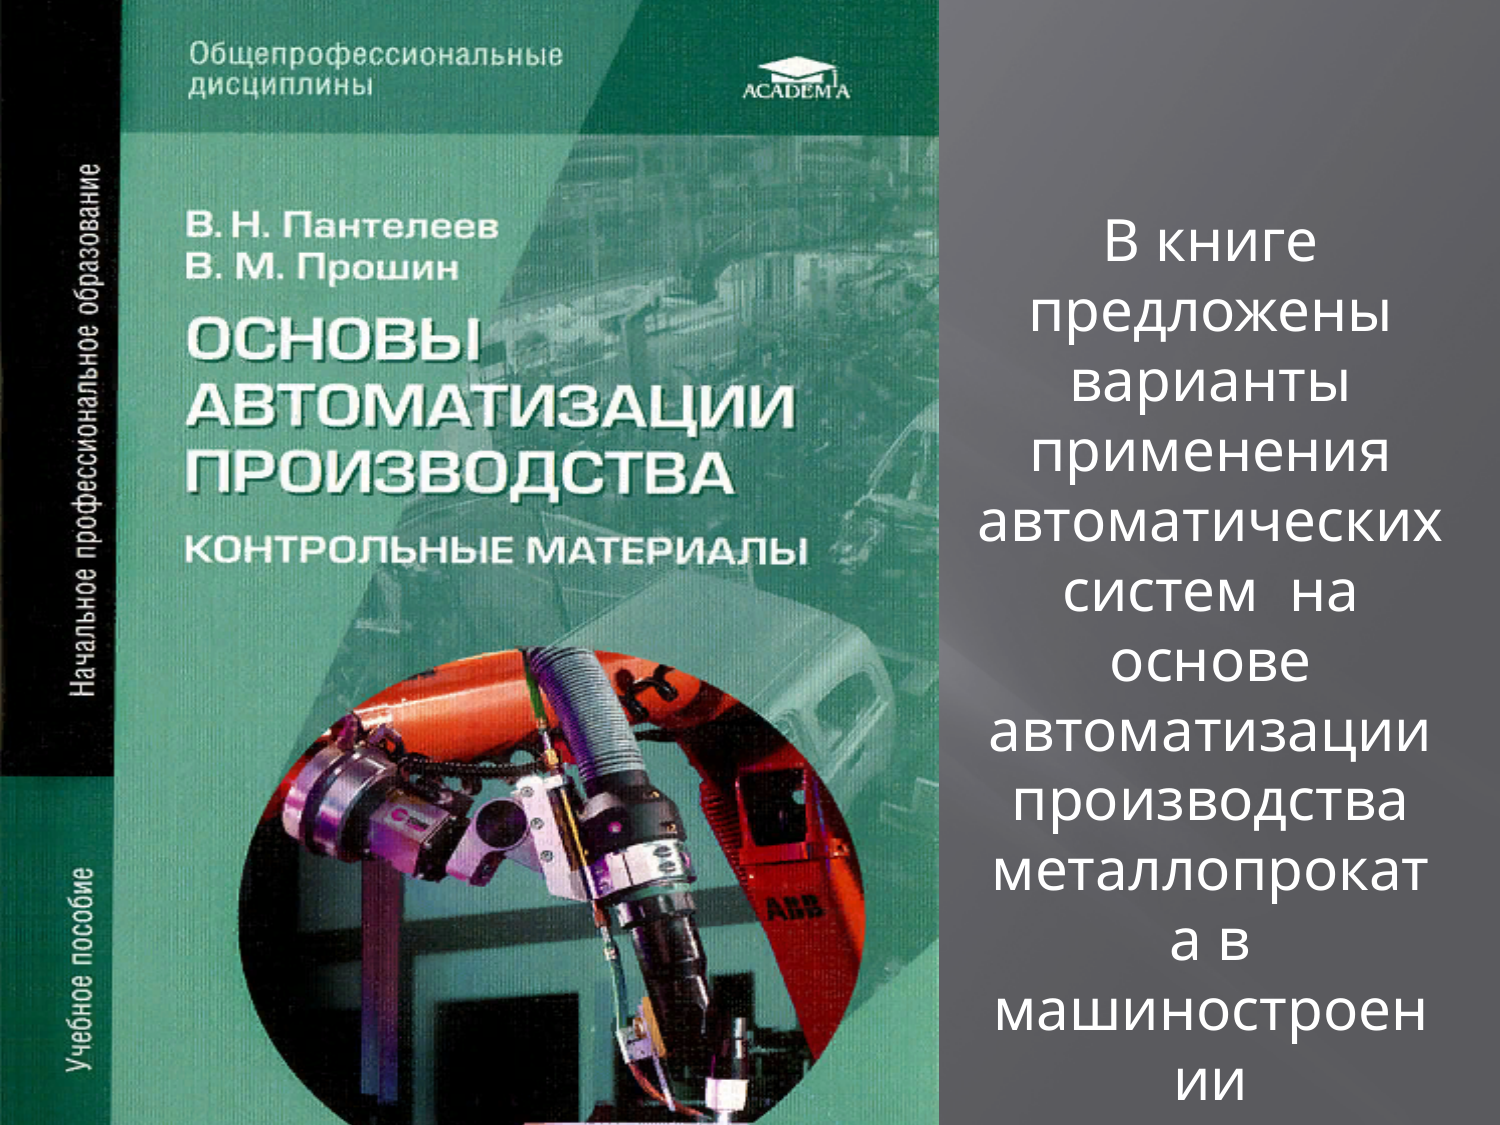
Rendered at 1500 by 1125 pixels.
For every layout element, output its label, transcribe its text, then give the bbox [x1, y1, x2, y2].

subtitle В книге предложены варианты применения автоматических систем на основе автоматизации производства металлопроката в машиностроении [983, 196, 1459, 1125]
picture [0, 0, 940, 1125]
